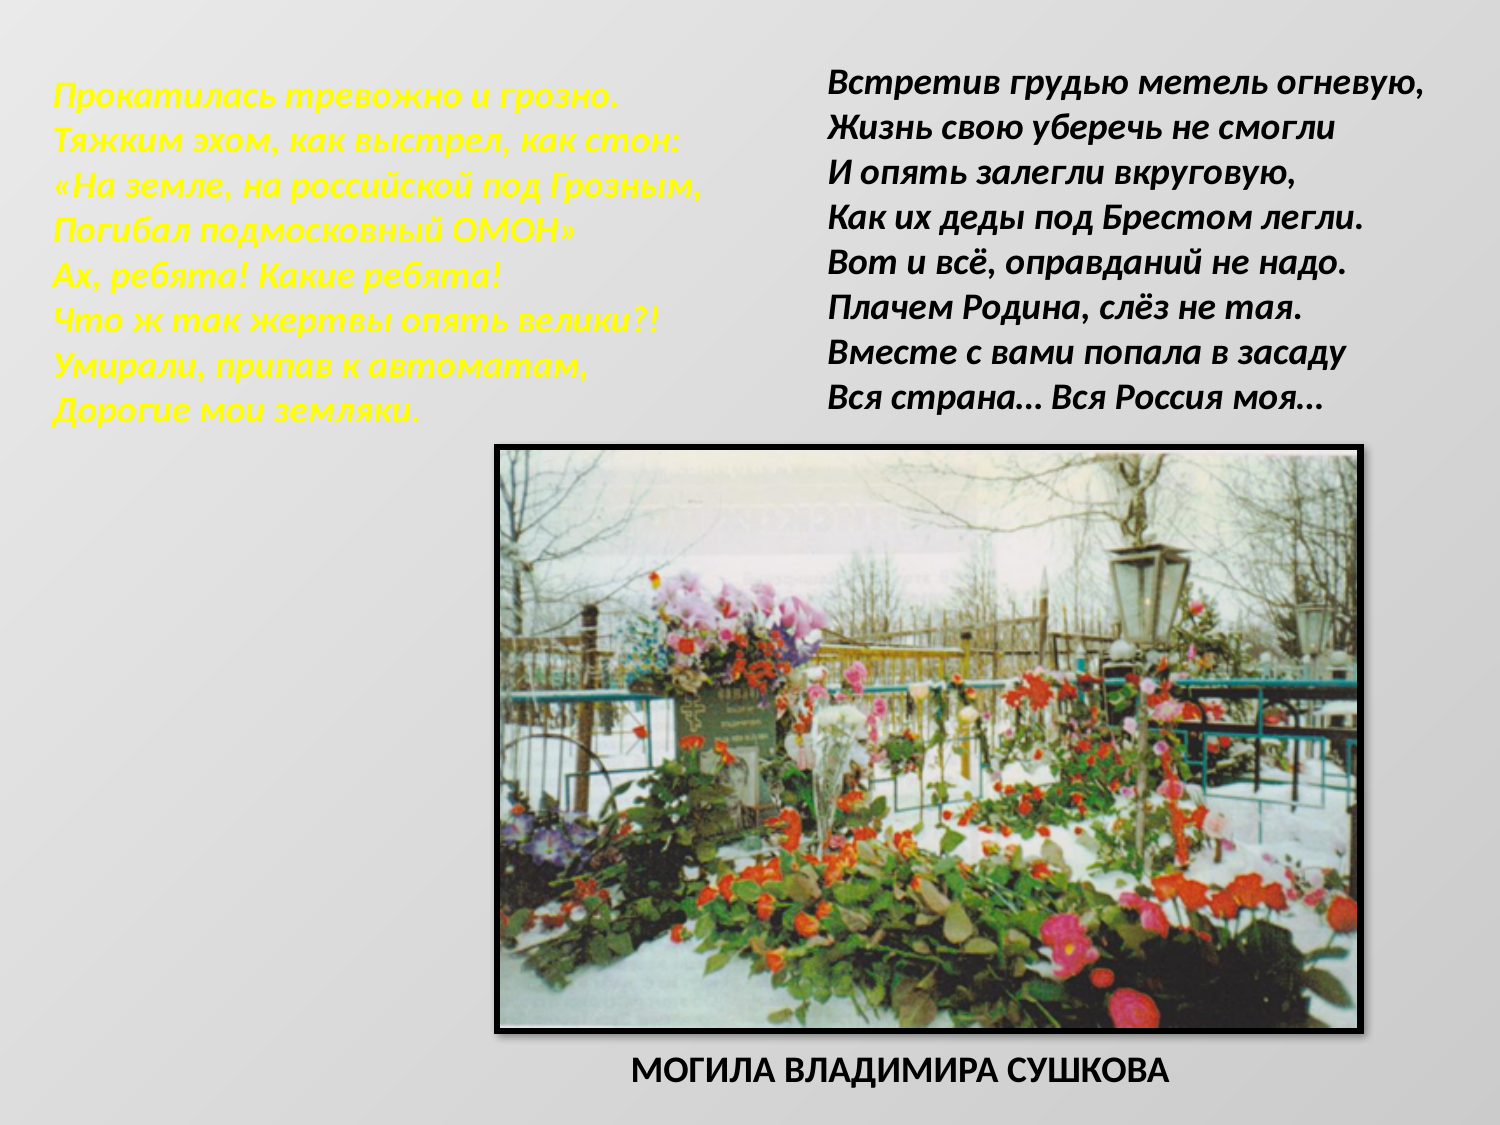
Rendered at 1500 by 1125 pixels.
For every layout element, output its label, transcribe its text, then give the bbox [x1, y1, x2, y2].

picture [499, 449, 1358, 1029]
text_box Встретив грудью метель огневую, Жизнь свою уберечь не смогли И опять залегли вкруговую, Как их деды под Брестом легли. Вот и всё, оправданий не надо. Плачем Родина, слёз не тая. Вместе с вами попала в засаду Вся страна… Вся Россия моя… [812, 49, 1450, 425]
text_box Прокатилась тревожно и грозно. Тяжким эхом, как выстрел, как стон: «На земле, на российской под Грозным, Погибал подмосковный ОМОН» Ах, ребята! Какие ребята! Что ж так жертвы опять велики?! Умирали, припав к автоматам, Дорогие мои земляки. [37, 62, 725, 483]
text_box МОГИЛА ВЛАДИМИРА СУШКОВА [615, 1037, 1194, 1098]
